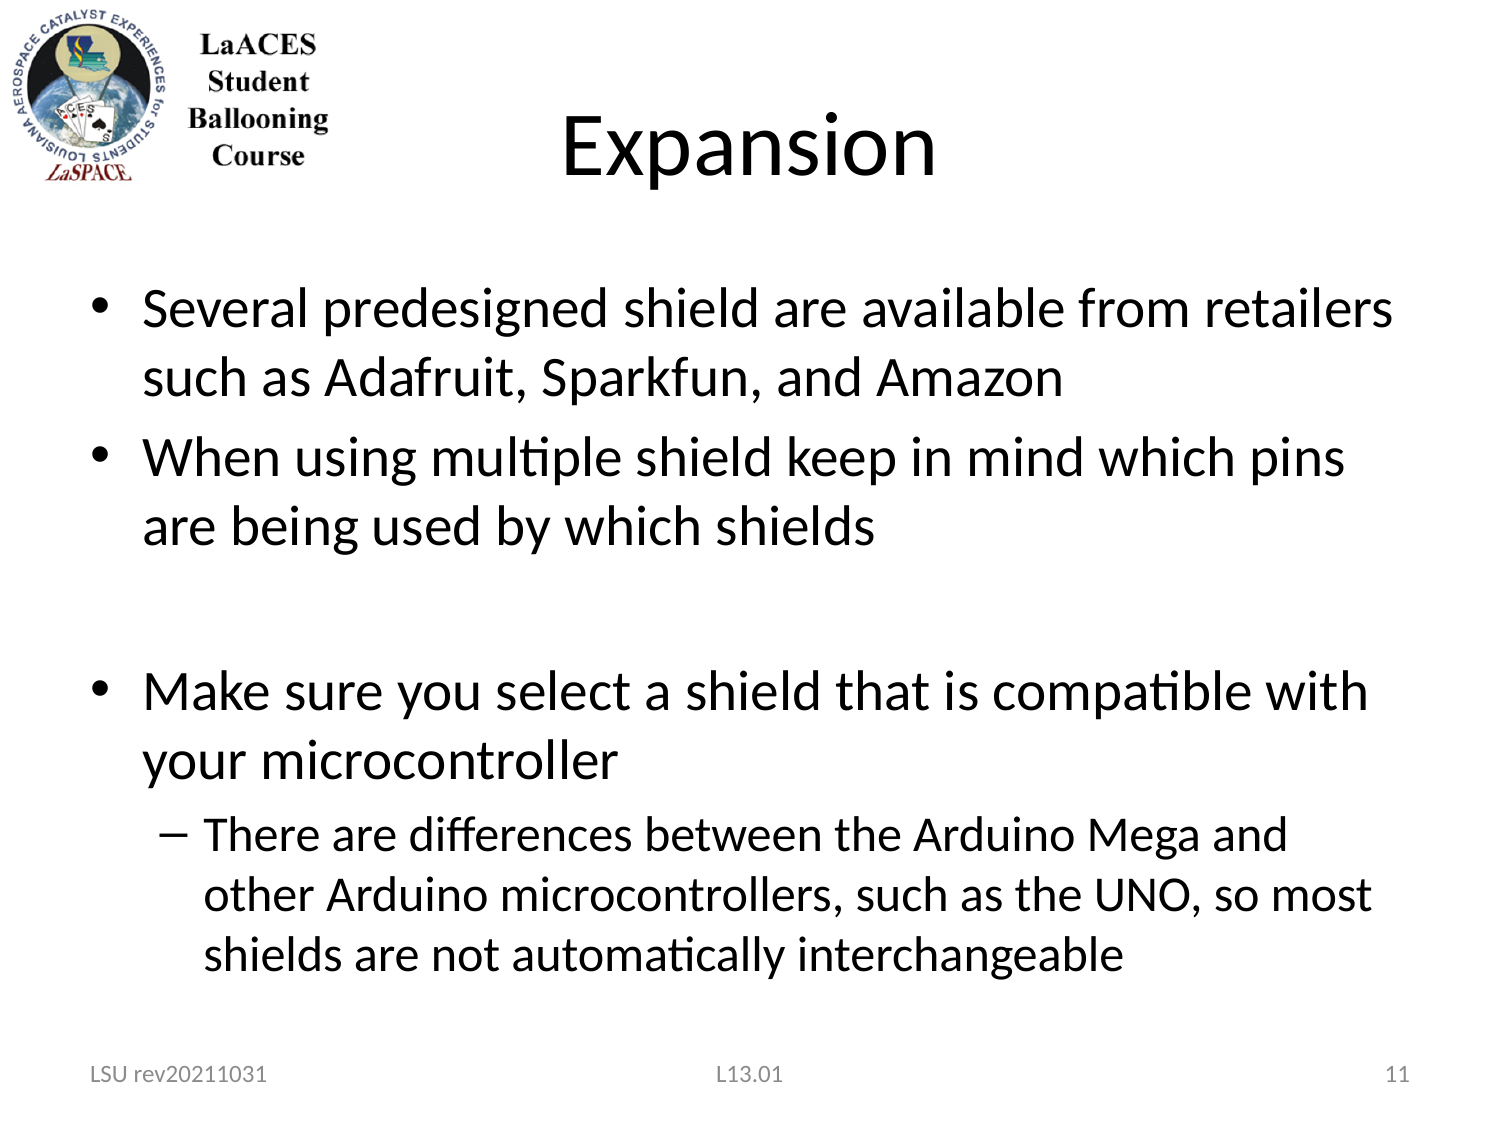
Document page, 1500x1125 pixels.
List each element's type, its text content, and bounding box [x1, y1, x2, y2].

slide_number LSU rev20211031 [75, 1042, 425, 1103]
slide_number 11 [1074, 1042, 1425, 1103]
list Several predesigned shield are available from retailers such as Adafruit, Sparkfun, and Amazon When using multiple shield keep in mind which pins are being used by which shields Make sure you select a shield that is compatible with your microcontroller There are differences between the Arduino Mega and other Arduino microcontrollers, such as the UNO, so most shields are not automatically interchangeable [75, 262, 1425, 1005]
footer L13.01 [512, 1042, 988, 1103]
title Expansion [75, 45, 1425, 233]
picture [0, 0, 350, 189]
